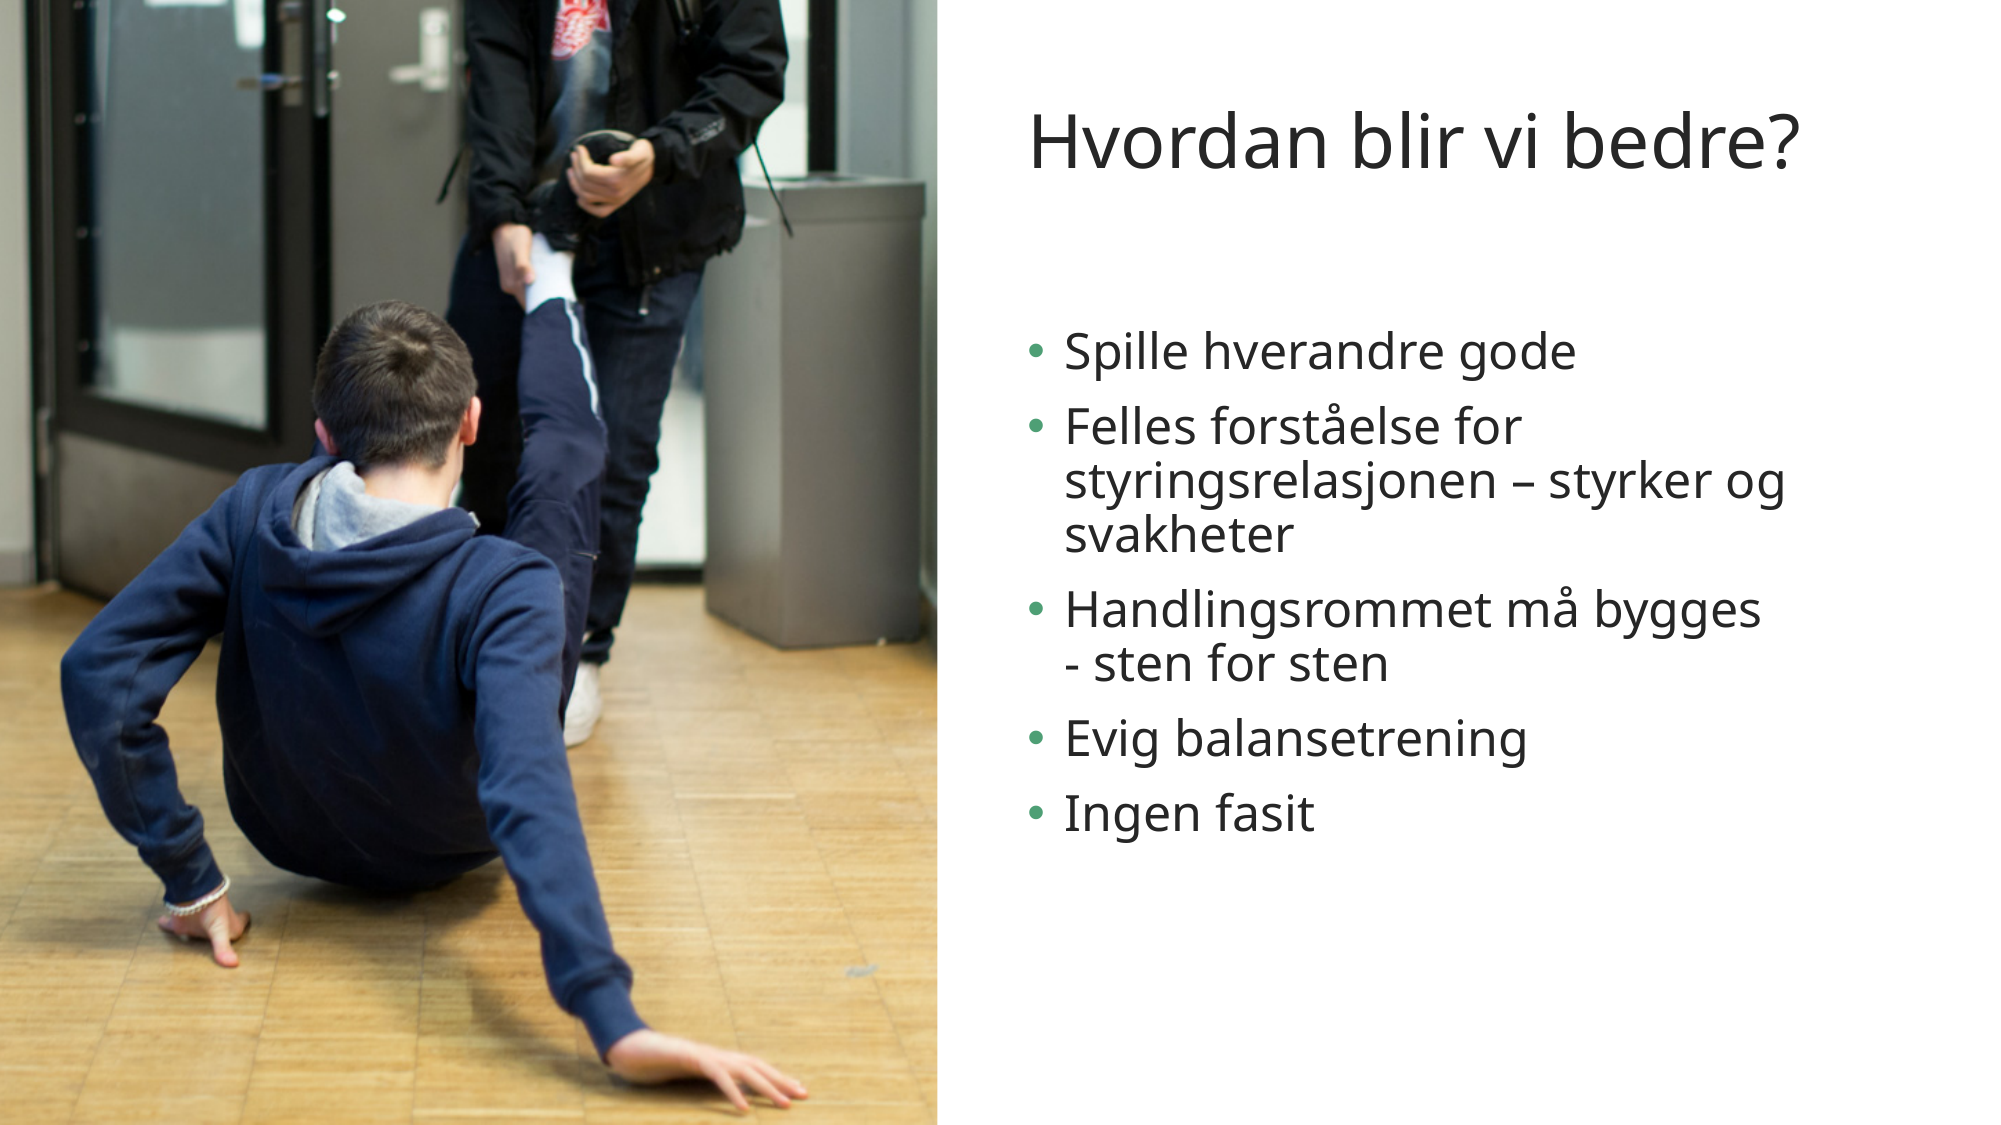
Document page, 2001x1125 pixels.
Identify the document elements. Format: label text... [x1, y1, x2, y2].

list Spille hverandre gode Felles forståelse for styringsrelasjonen – styrker og svakheter Handlingsrommet må bygges - sten for sten Evig balansetrening Ingen fasit [1012, 319, 1897, 1022]
picture [0, 0, 938, 1125]
title Hvordan blir vi bedre? [1012, 103, 1897, 275]
